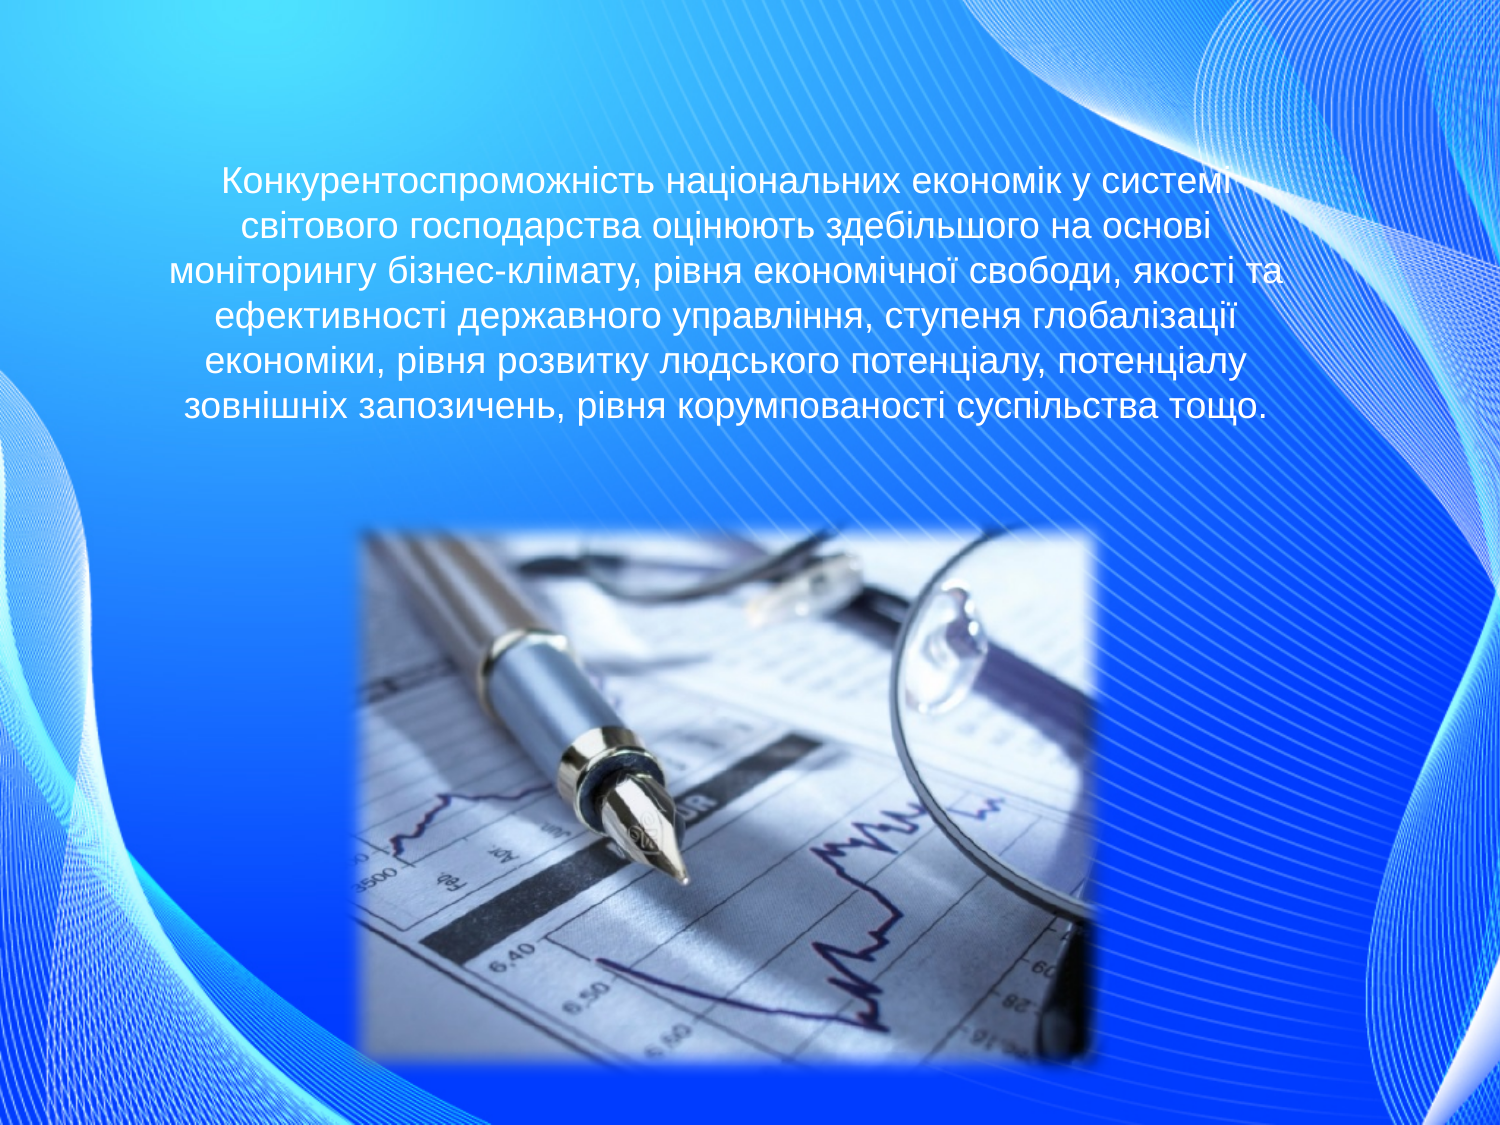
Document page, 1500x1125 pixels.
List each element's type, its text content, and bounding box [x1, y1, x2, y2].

text_box Конкурентоспроможність національних економік у системі світового господарства оцінюють здебільшого на основі моніторингу бізнес-клімату, рівня економічної свободи, якості та ефективності державного управління, ступеня глобалізації економіки, рівня розвитку людського потенціалу, потенціалу зовнішніх запозичень, рівня корумпованості суспільства тощо. [123, 148, 1329, 434]
picture [0, 0, 1500, 1125]
